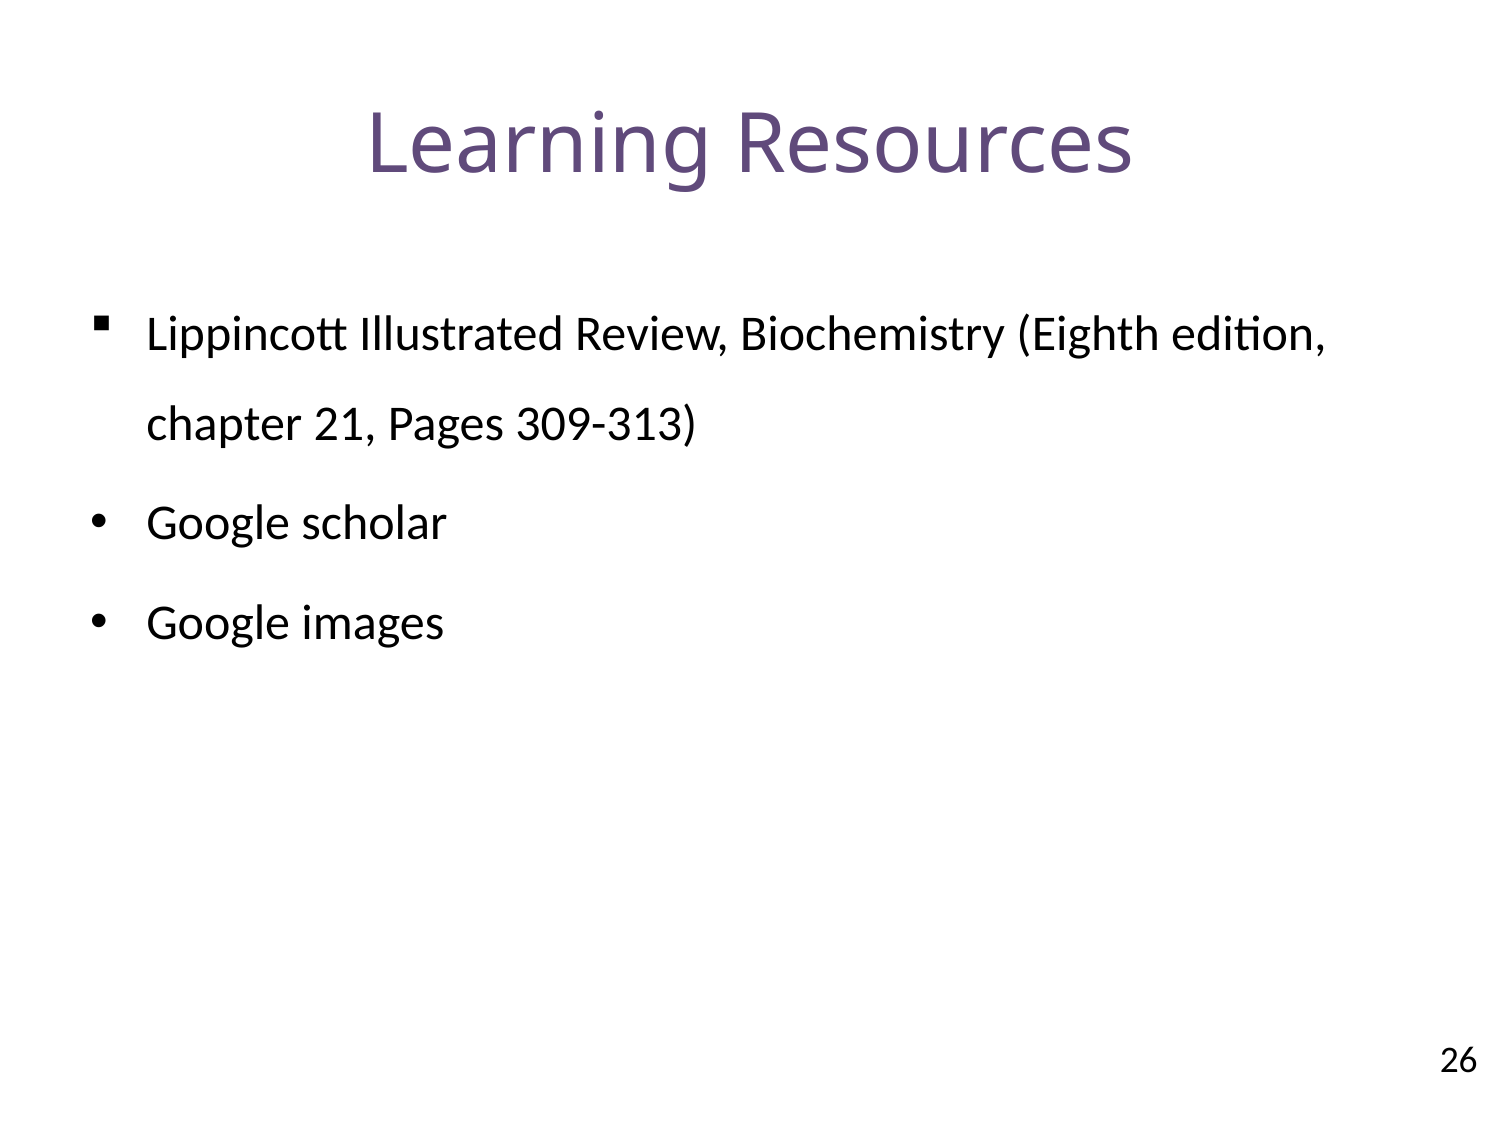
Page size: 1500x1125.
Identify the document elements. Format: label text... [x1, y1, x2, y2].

list Lippincott Illustrated Review, Biochemistry (Eighth edition, chapter 21, Pages 309-313) Google scholar Google images [75, 262, 1425, 1005]
slide_number 26 [1425, 1027, 1500, 1088]
title Learning Resources [75, 45, 1425, 233]
